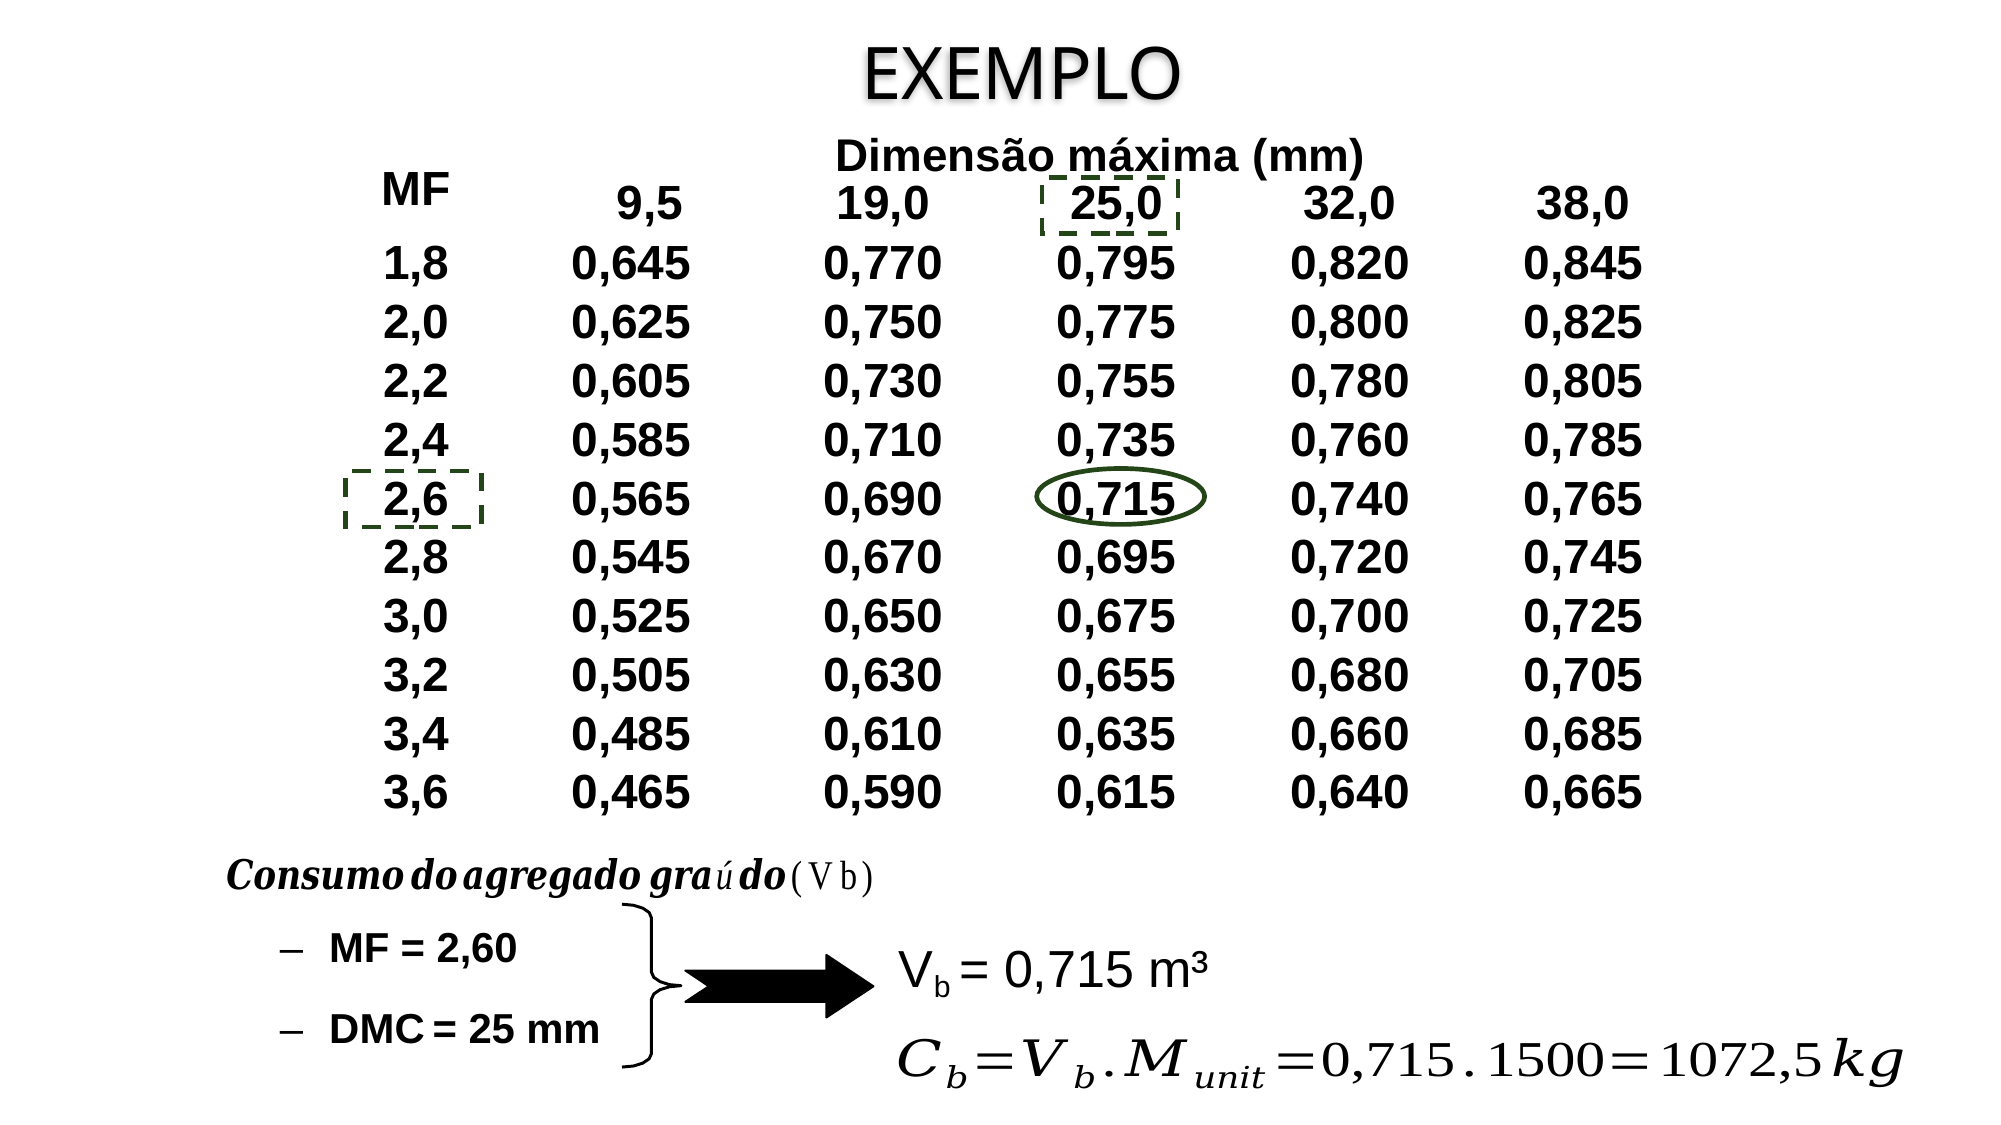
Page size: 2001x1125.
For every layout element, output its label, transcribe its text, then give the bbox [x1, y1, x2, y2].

table_cell 0,720 [1233, 544, 1467, 602]
table_cell 3,2 [300, 661, 533, 720]
text_box EXEMPLO [513, 26, 1531, 114]
table_cell 0,505 [533, 661, 766, 720]
table_cell 0,675 [1000, 602, 1233, 661]
table_cell 0,730 [766, 367, 1000, 426]
table_cell 0,625 [533, 309, 766, 367]
table_cell 0,565 [533, 485, 766, 544]
table_cell 0,650 [766, 602, 1000, 661]
table_cell 0,765 [1467, 485, 1700, 544]
table_cell 0,740 [1233, 485, 1467, 544]
table_cell 0,645 [533, 249, 766, 309]
table_cell 0,630 [766, 661, 1000, 720]
table_cell 2,0 [300, 309, 533, 367]
text_box Vb = 0,715 m³ [896, 934, 1246, 1004]
table_cell 0,735 [1000, 426, 1233, 485]
table_cell 3,4 [300, 720, 533, 779]
table_cell 0,610 [766, 720, 1000, 779]
table_cell 0,795 [1000, 249, 1233, 309]
table_cell 3,0 [300, 602, 533, 661]
table_cell 0,590 [766, 779, 1000, 838]
table_header [533, 130, 733, 191]
table_cell 1,8 [300, 249, 533, 309]
table_cell 0,690 [766, 485, 1000, 544]
table_cell 0,725 [1467, 602, 1700, 661]
table_cell 0,525 [533, 602, 766, 661]
table_cell 0,755 [1000, 367, 1233, 426]
table_cell 38,0 [1467, 191, 1700, 249]
table_header MF [300, 130, 533, 249]
table_cell 0,465 [533, 779, 766, 838]
table_cell 0,700 [1233, 602, 1467, 661]
table_cell 9,5 [533, 191, 766, 249]
table_cell 0,750 [766, 309, 1000, 367]
table_cell 2,8 [300, 544, 533, 602]
table_cell 0,715 [1000, 485, 1233, 544]
table_cell 0,710 [766, 426, 1000, 485]
table_cell 32,0 [1233, 191, 1467, 249]
table_cell 0,770 [766, 249, 1000, 309]
text_box – MF = 2,60 – DMC = 25 mm [277, 920, 622, 1056]
table_cell 0,485 [533, 720, 766, 779]
table_cell 0,585 [533, 426, 766, 485]
table_cell 25,0 [1000, 191, 1233, 249]
table_cell 19,0 [766, 191, 1000, 249]
table_cell 2,4 [300, 426, 533, 485]
table_cell 0,775 [1000, 309, 1233, 367]
table_cell 0,660 [1233, 720, 1467, 779]
table_cell 0,785 [1467, 426, 1700, 485]
table_cell 0,745 [1467, 544, 1700, 602]
table_cell 0,760 [1233, 426, 1467, 485]
table_cell 0,665 [1467, 779, 1700, 838]
table_cell 3,6 [300, 779, 533, 838]
table_cell 0,635 [1000, 720, 1233, 779]
text_box [685, 954, 874, 1018]
table_cell 0,820 [1233, 249, 1467, 309]
table_cell 0,615 [1000, 779, 1233, 838]
table_cell 0,655 [1000, 661, 1233, 720]
table_cell 0,605 [533, 367, 766, 426]
table_cell 0,545 [533, 544, 766, 602]
text_box [1035, 467, 1206, 526]
table_cell 0,695 [1000, 544, 1233, 602]
table_cell 0,825 [1467, 309, 1700, 367]
table_cell 0,780 [1233, 367, 1467, 426]
table_cell 0,800 [1233, 309, 1467, 367]
text_box [622, 904, 682, 1068]
table_header Dimensão máxima (mm) [733, 130, 1700, 191]
table_cell 0,805 [1467, 367, 1700, 426]
table_cell 0,670 [766, 544, 1000, 602]
table_cell 0,845 [1467, 249, 1700, 309]
table_cell 0,680 [1233, 661, 1467, 720]
table_cell 2,6 [300, 485, 533, 544]
text_box [345, 470, 483, 528]
table_cell 0,705 [1467, 661, 1700, 720]
text_box [1041, 177, 1179, 235]
table_cell 0,640 [1233, 779, 1467, 838]
table_cell 0,685 [1467, 720, 1700, 779]
table_cell 2,2 [300, 367, 533, 426]
